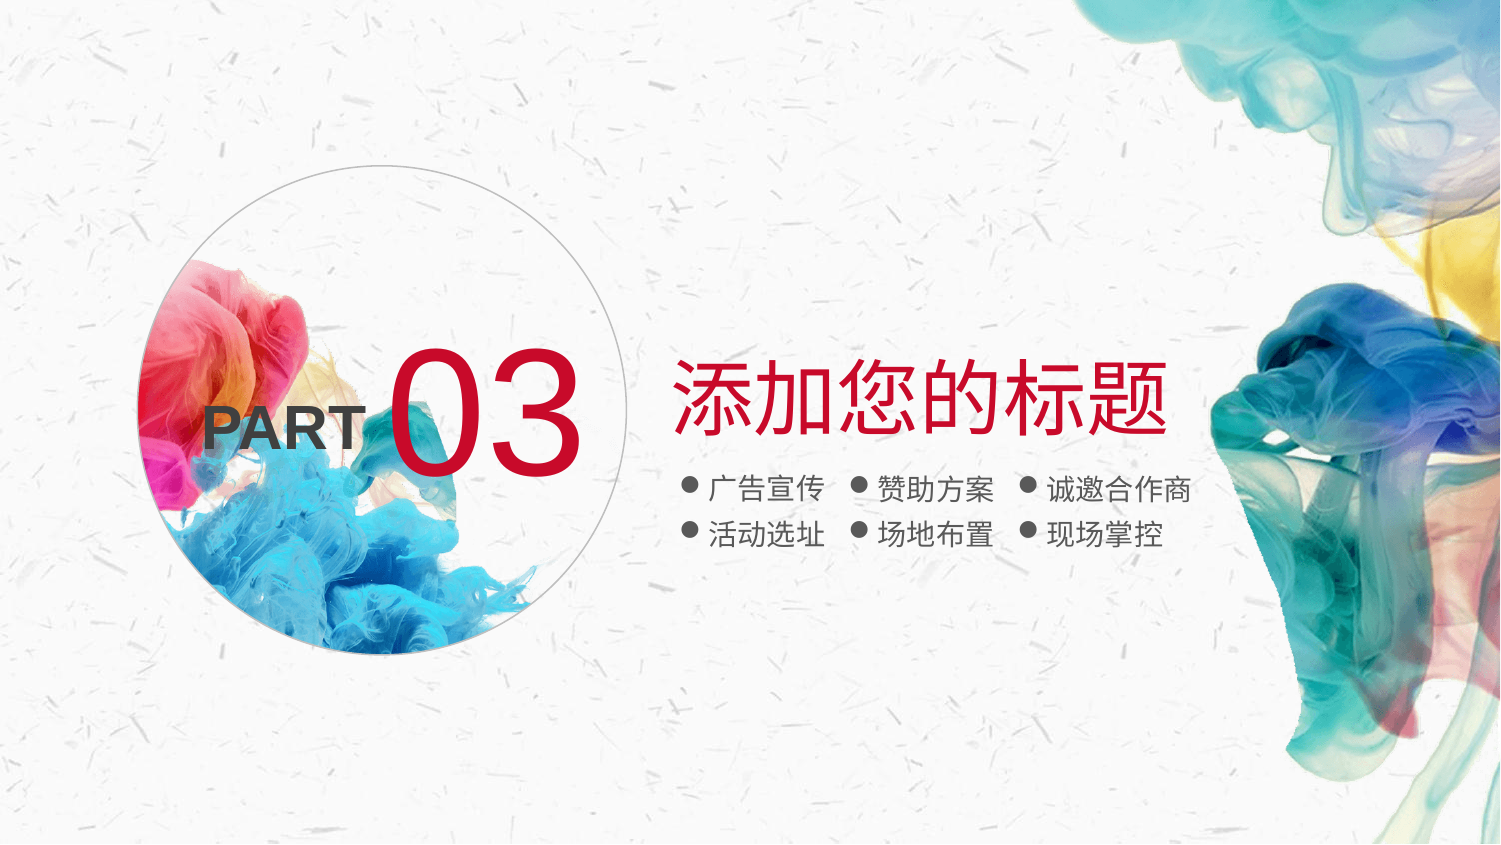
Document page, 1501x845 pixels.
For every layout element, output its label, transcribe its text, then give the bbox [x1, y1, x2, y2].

picture [0, 0, 1501, 844]
text_box [137, 165, 601, 655]
text_box 添加您的标题 [655, 339, 1027, 455]
text_box 现场掌控 [1017, 516, 1027, 552]
text_box 诚邀合作商 [1017, 471, 1027, 507]
text_box 03 [320, 286, 653, 519]
text_box 赞助方案 [848, 471, 1017, 507]
text_box 活动选址 [679, 516, 871, 552]
text_box PART [185, 379, 382, 470]
text_box 场地布置 [871, 516, 1017, 552]
text_box 广告宣传 [679, 470, 871, 506]
